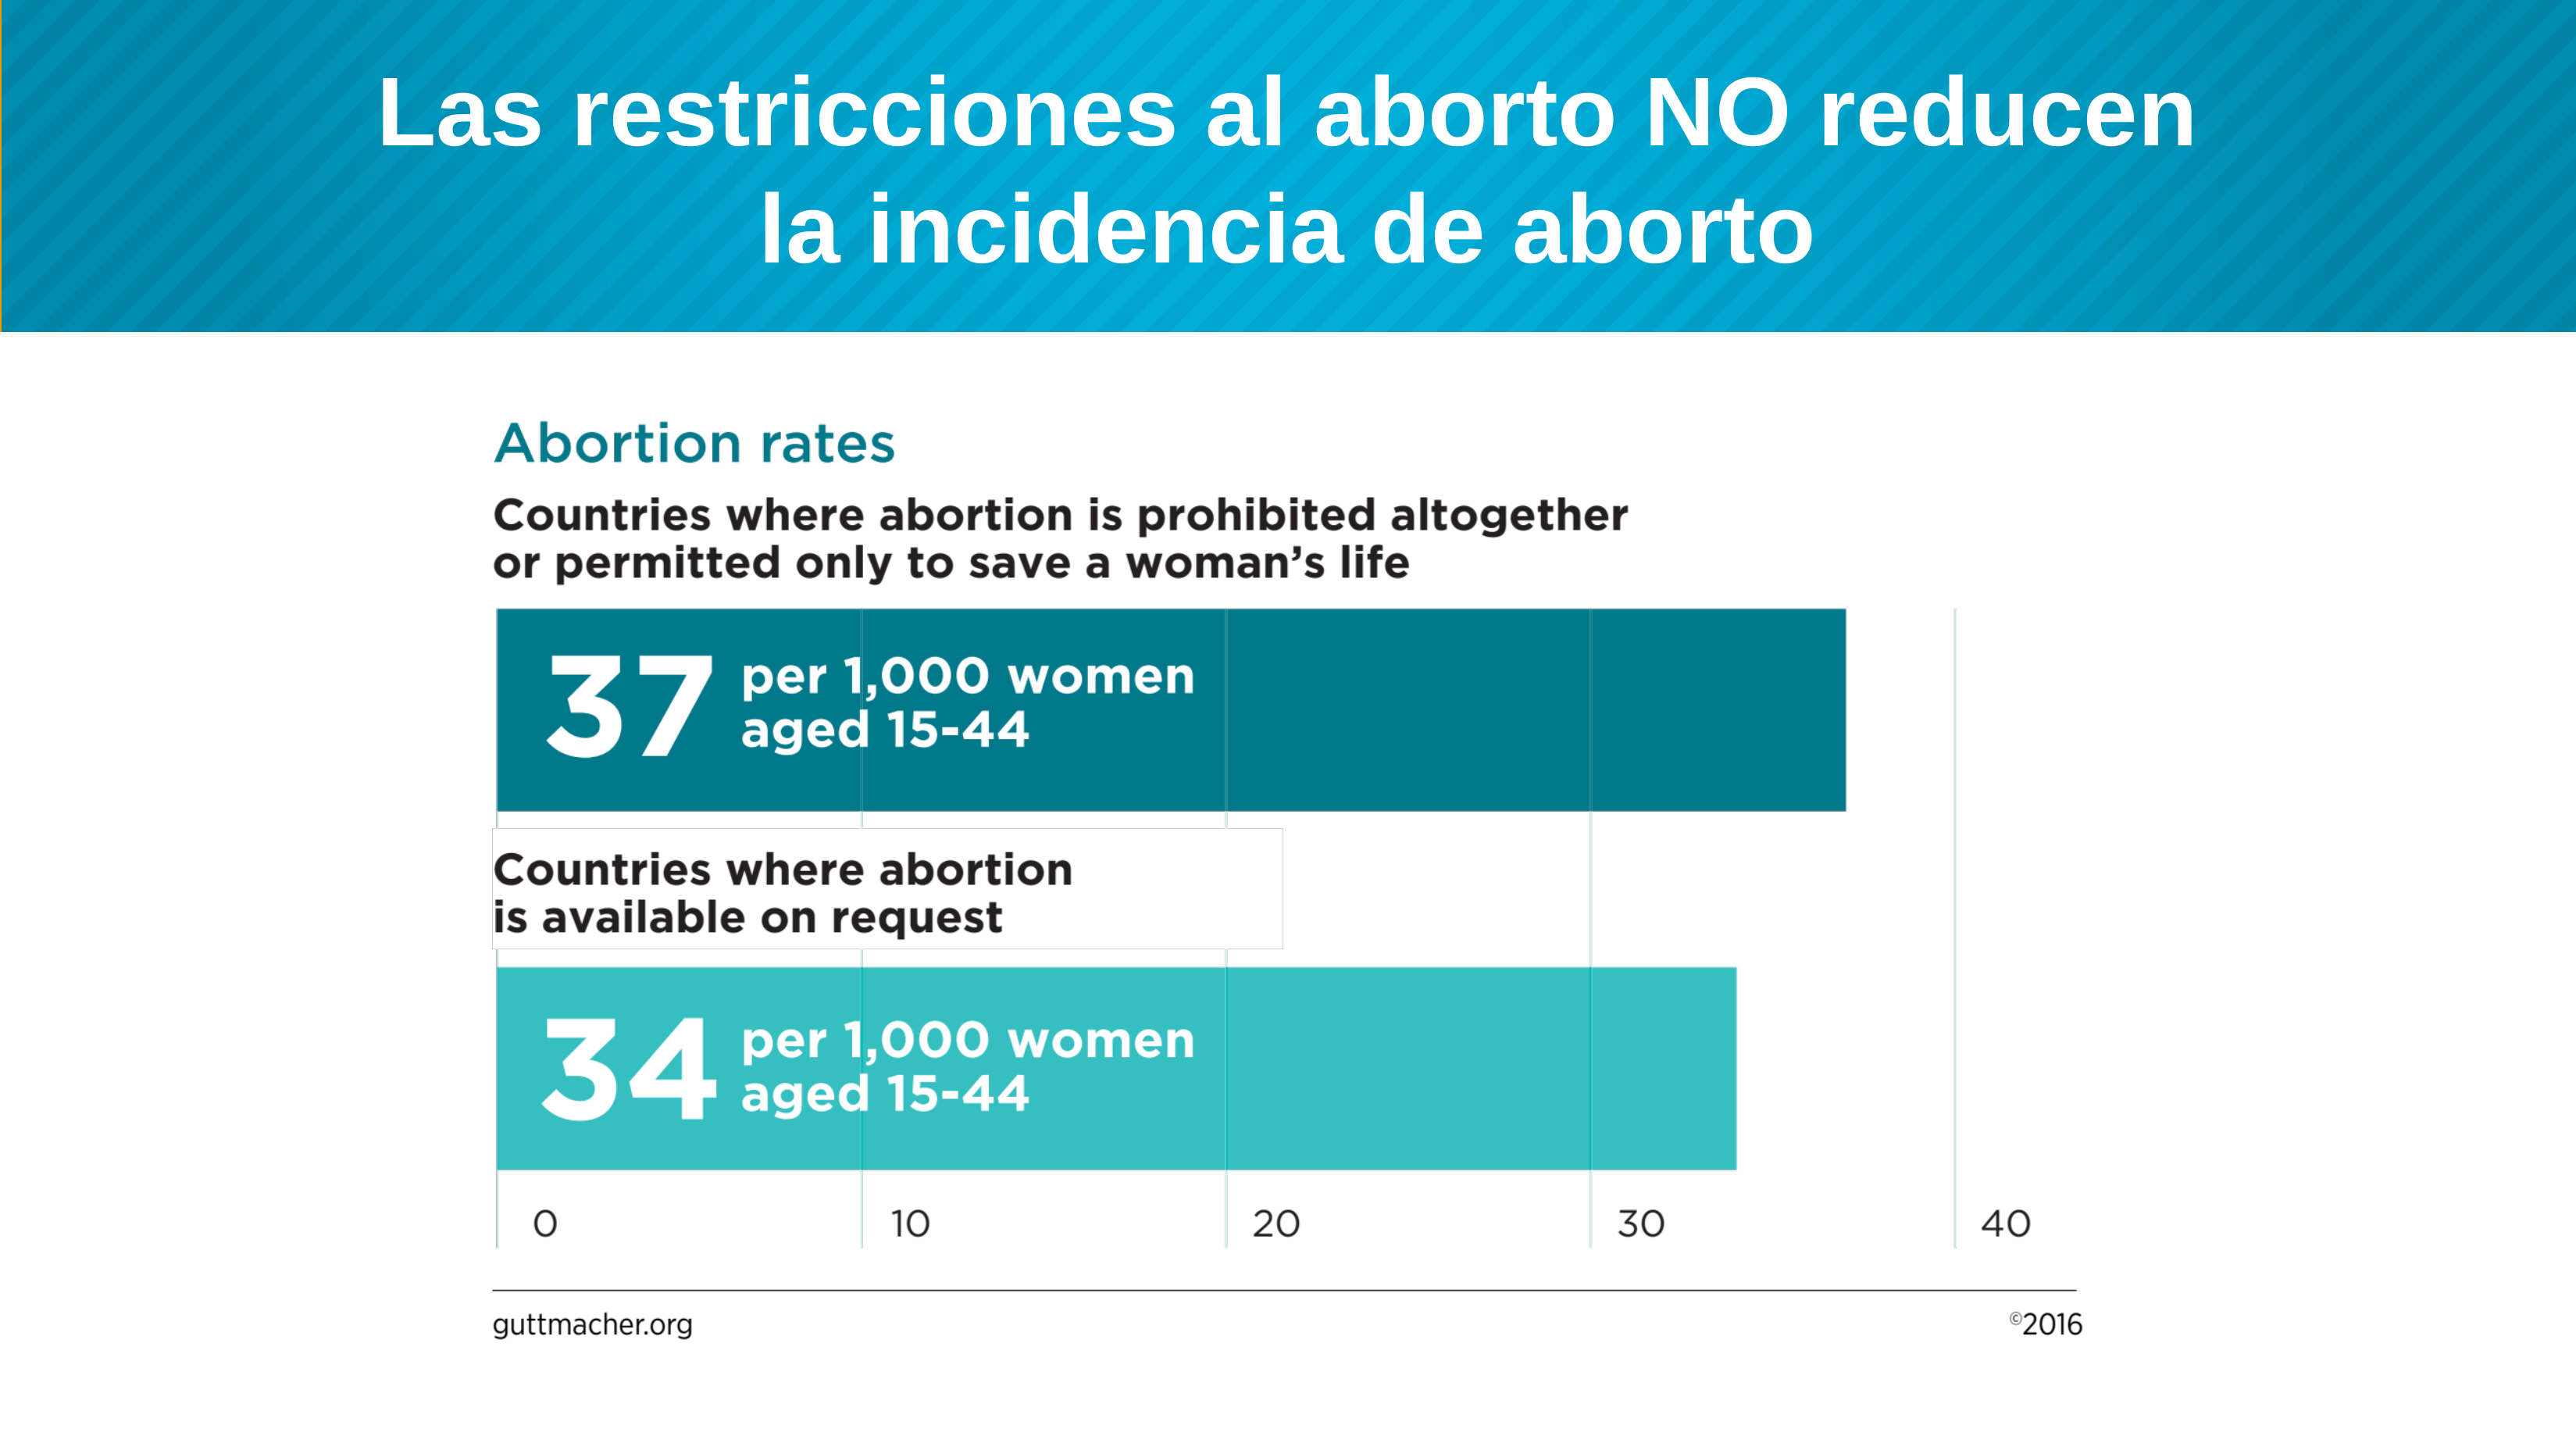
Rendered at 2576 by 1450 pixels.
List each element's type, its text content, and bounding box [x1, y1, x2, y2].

picture [443, 412, 2133, 1369]
title Las restricciones al aborto NO reducen la incidencia de aborto [350, 47, 2225, 284]
